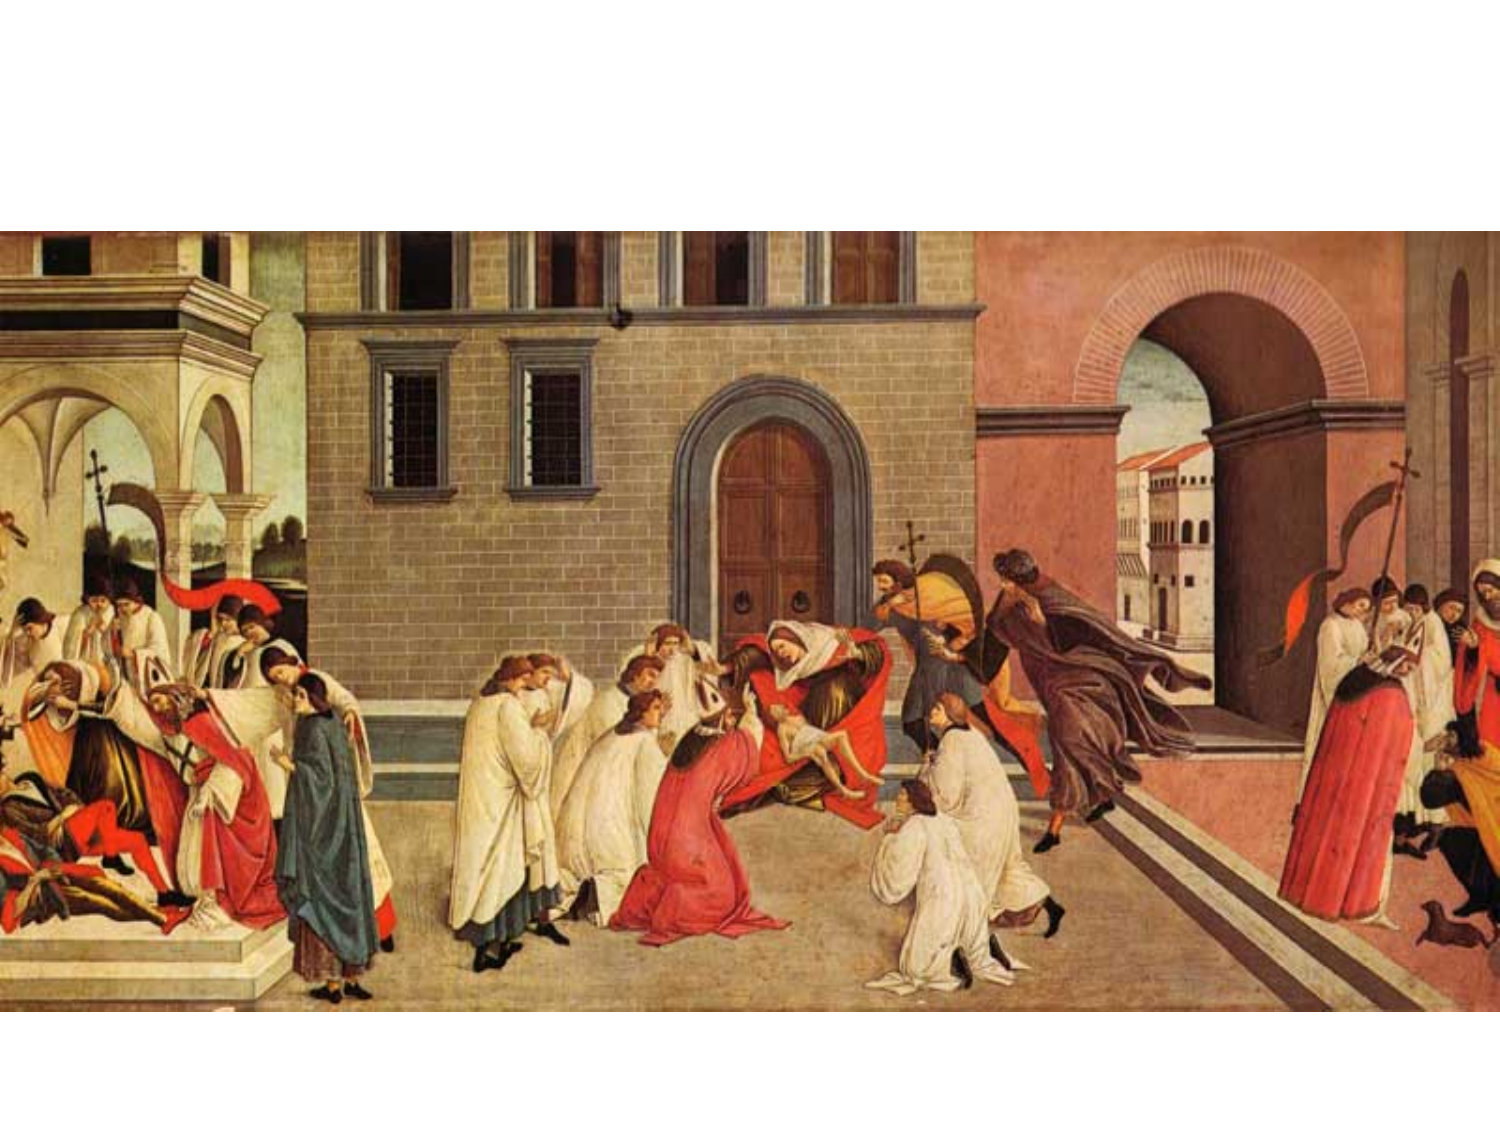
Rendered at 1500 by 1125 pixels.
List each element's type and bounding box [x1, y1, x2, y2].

picture [0, 231, 1500, 1012]
